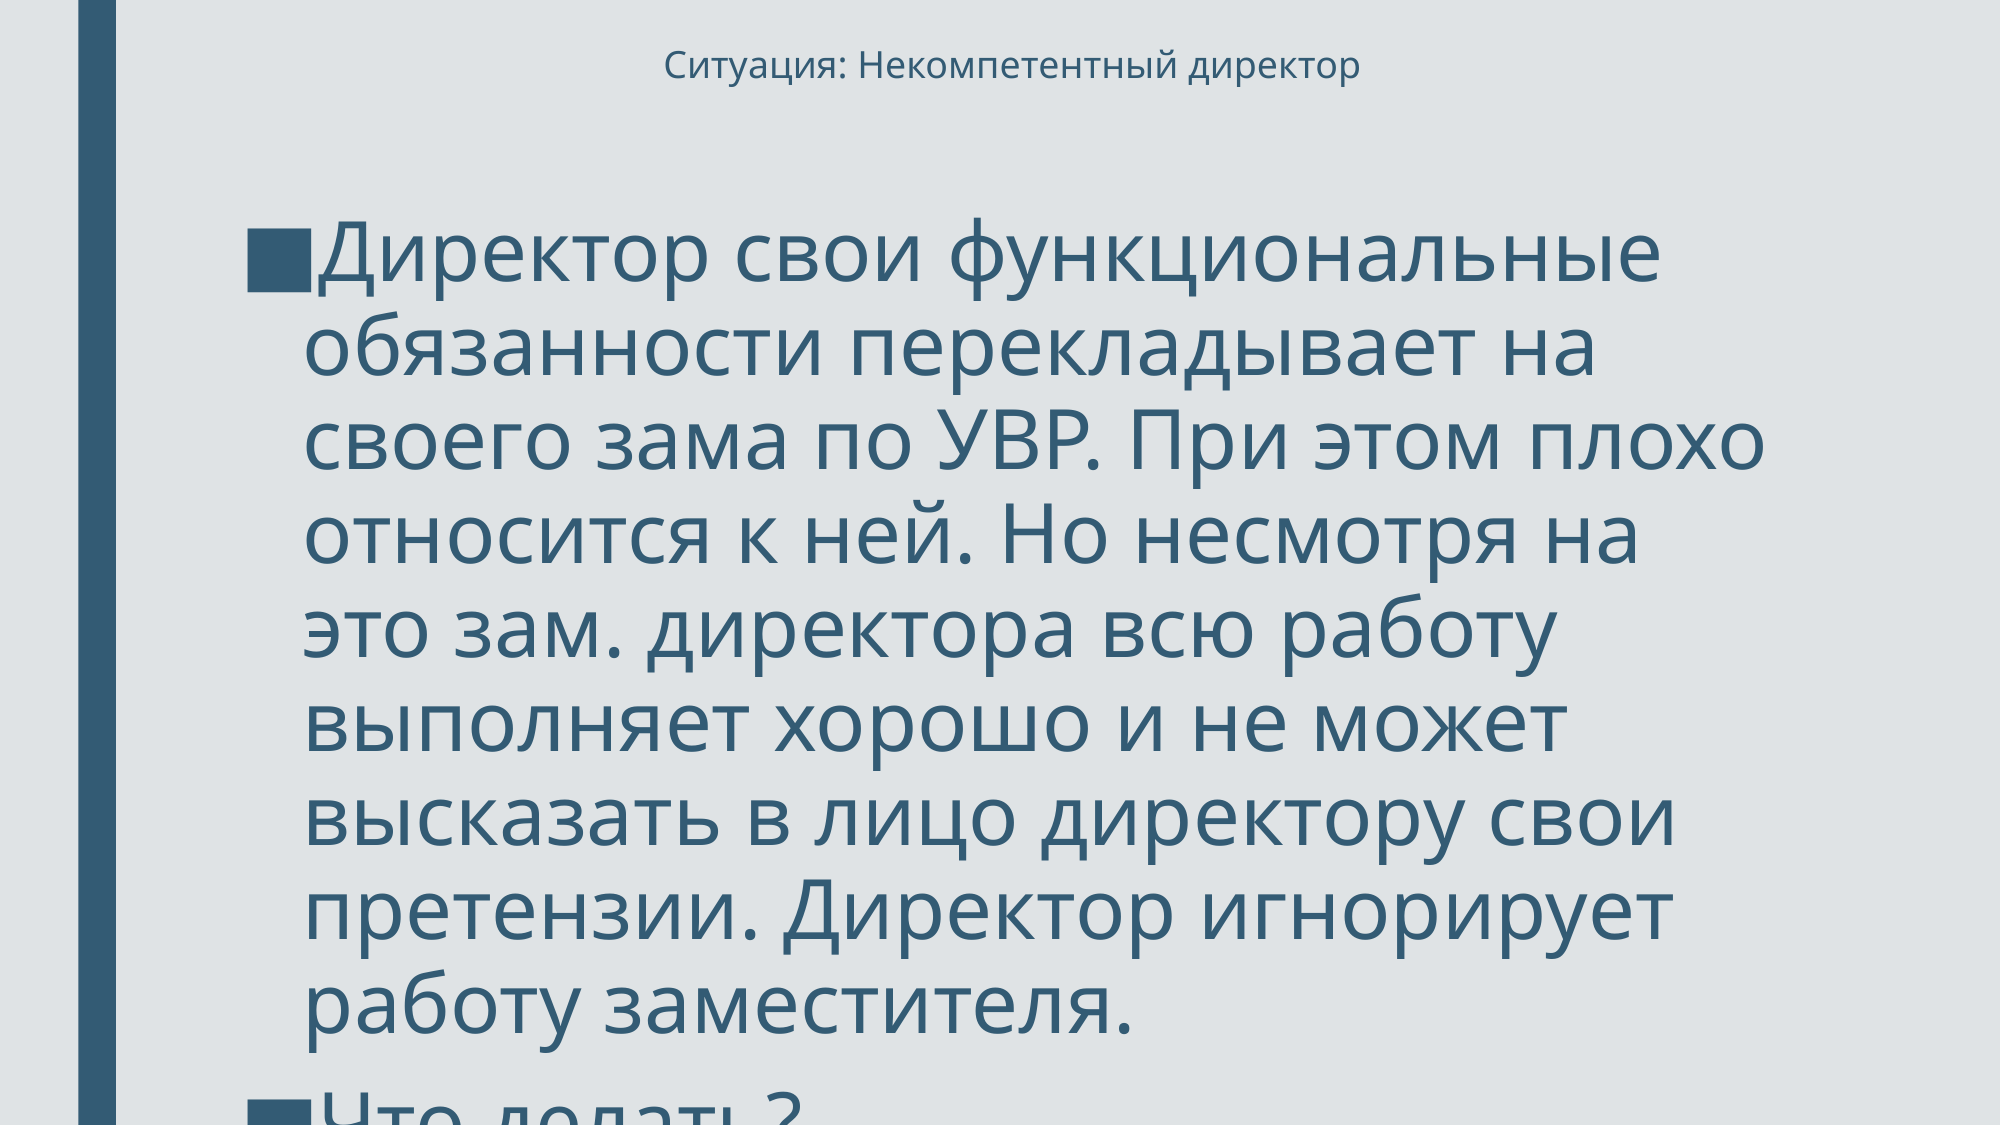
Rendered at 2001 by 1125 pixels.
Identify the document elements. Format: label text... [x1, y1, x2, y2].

list Директор свои функциональные обязанности перекладывает на своего зама по УВР. При этом плохо относится к ней. Но несмотря на это зам. директора всю работу выполняет хорошо и не может высказать в лицо директору свои претензии. Директор игнорирует работу заместителя. Что делать? [225, 199, 1800, 932]
title Ситуация: Некомпетентный директор [225, 38, 1800, 140]
